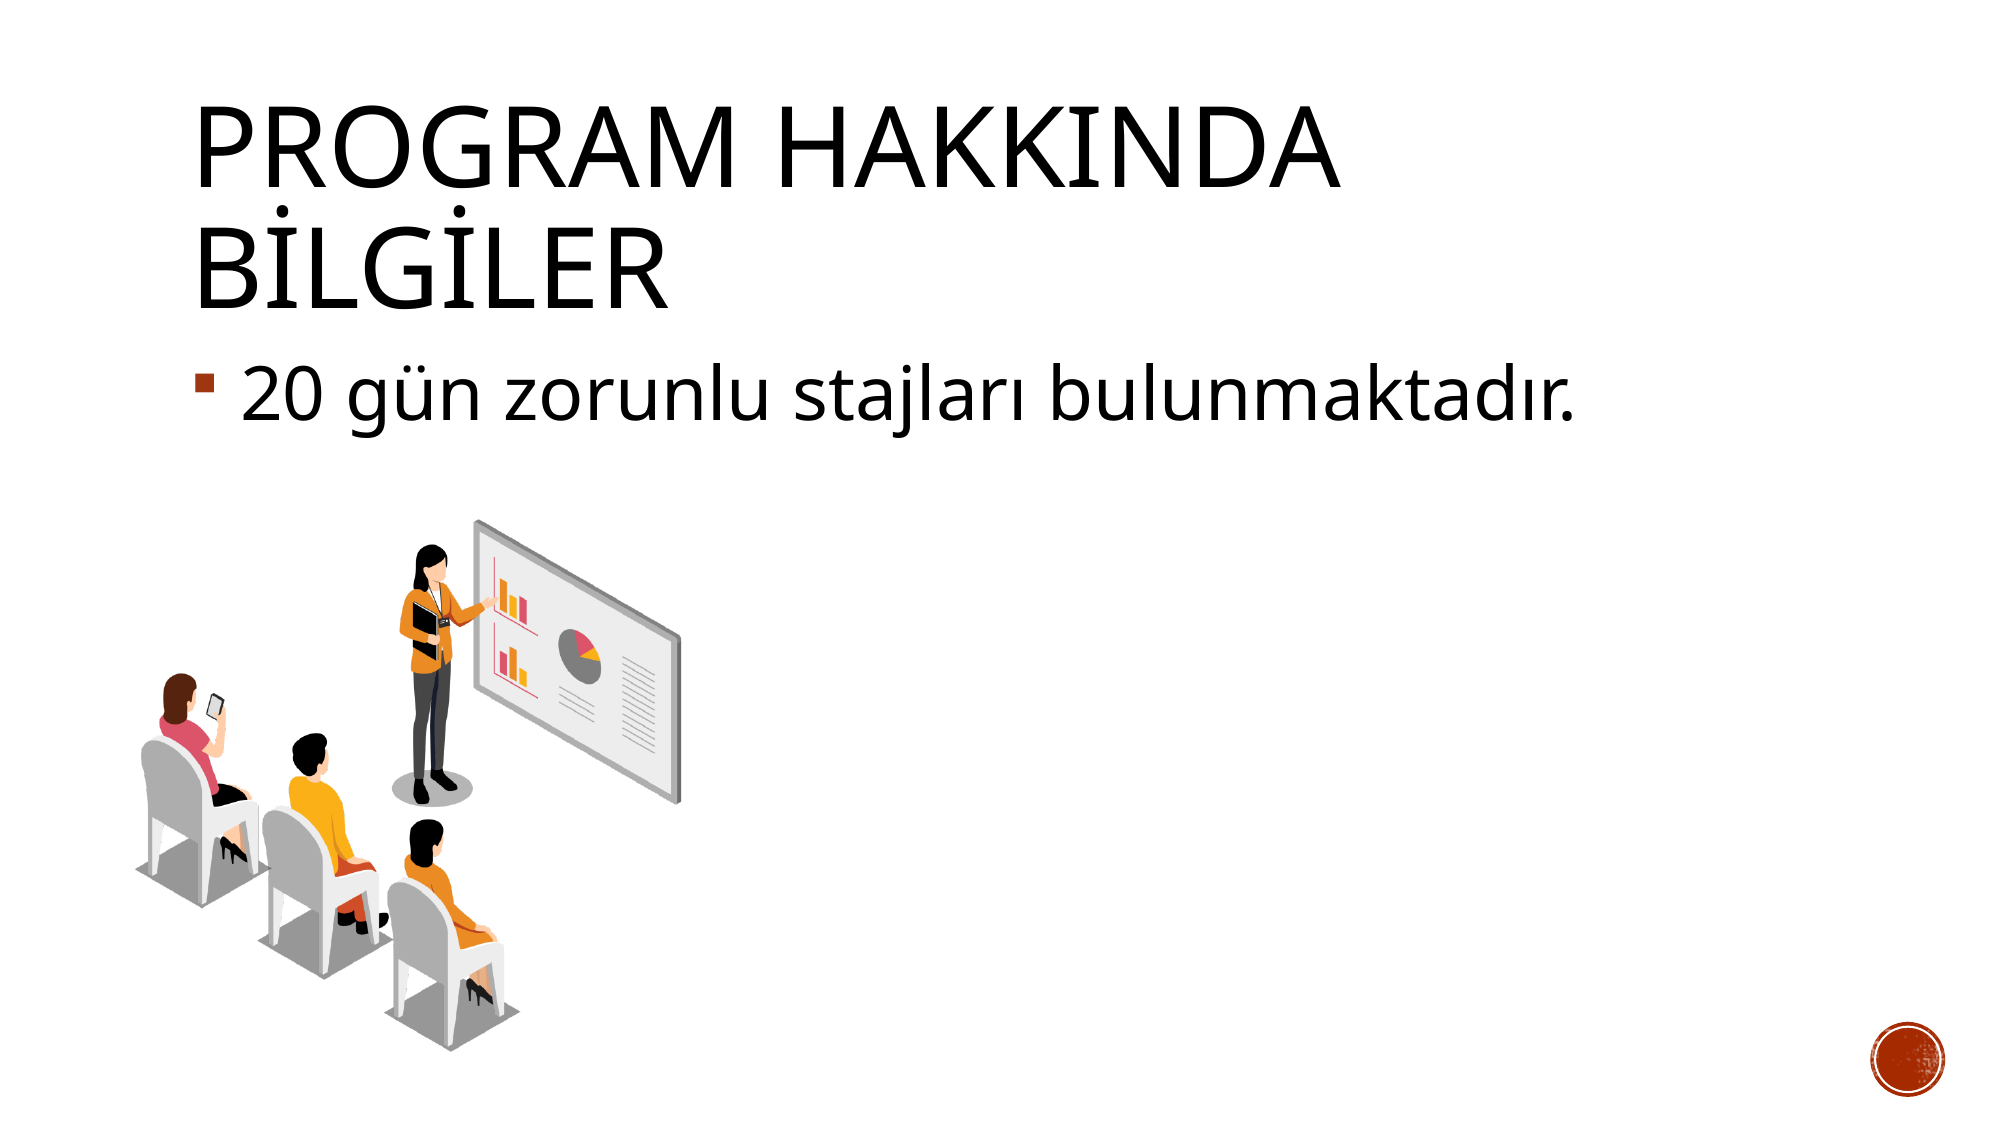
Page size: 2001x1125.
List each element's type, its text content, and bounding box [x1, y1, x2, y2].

title Program hakkında bilgiler [175, 79, 1826, 344]
picture [0, 488, 781, 1074]
list 20 gün zorunlu stajları bulunmaktadır. [175, 348, 1826, 1013]
